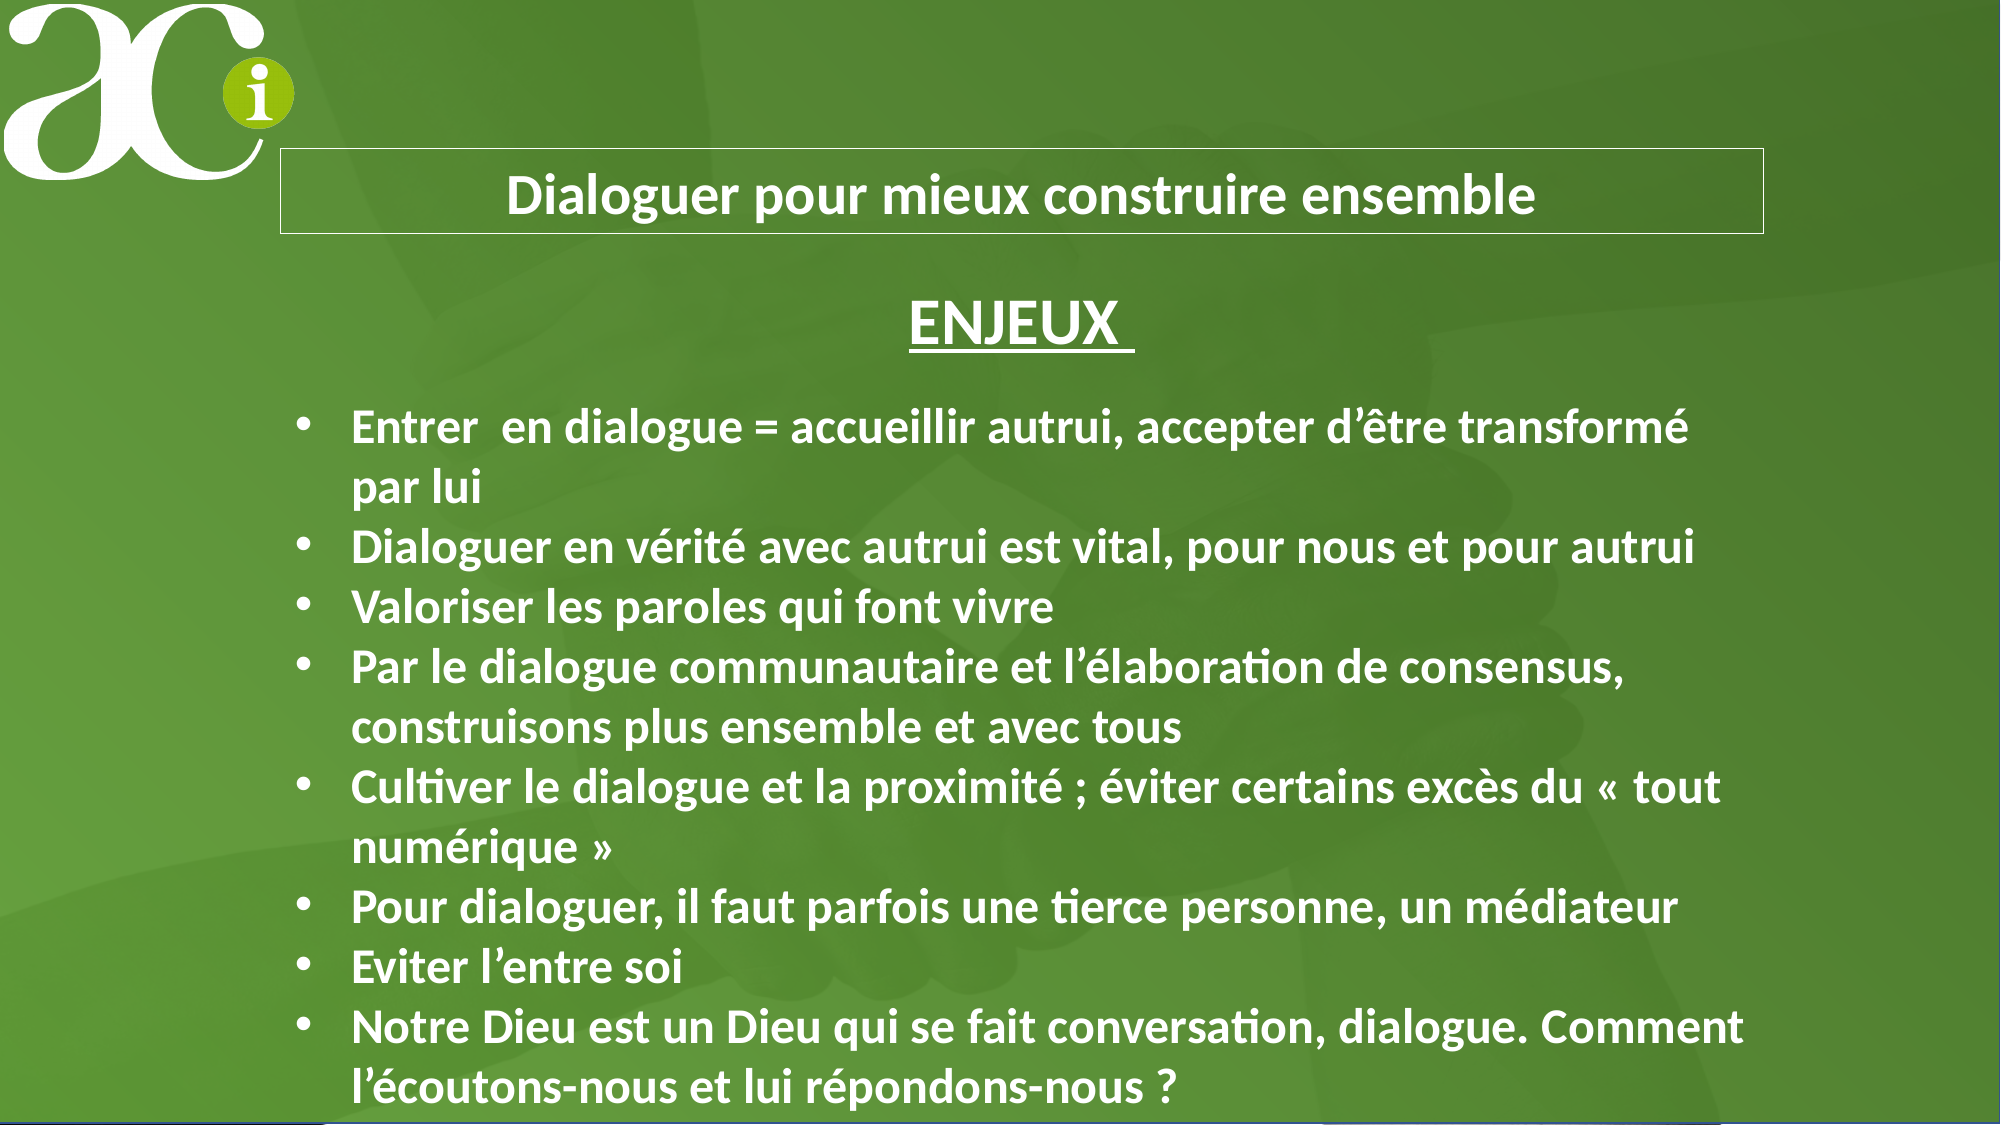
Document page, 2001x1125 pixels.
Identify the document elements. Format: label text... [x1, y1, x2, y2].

text_box ENJEUX [280, 270, 1764, 365]
picture [0, 0, 2001, 1125]
text_box Dialoguer pour mieux construire ensemble [280, 148, 1764, 234]
picture [4, 4, 298, 180]
text_box [0, 0, 2000, 1124]
text_box Entrer en dialogue = accueillir autrui, accepter d’être transformé par lui Dialoguer en vérité avec autrui est vital, pour nous et pour autrui Valoriser les paroles qui font vivre Par le dialogue communautaire et l’élaboration de consensus, construisons plus ensemble et avec tous Cultiver le dialogue et la proximité ; éviter certains excès du « tout numérique » Pour dialoguer, il faut parfois une tierce personne, un médiateur Eviter l’entre soi Notre Dieu est un Dieu qui se fait conversation, dialogue. Comment l’écoutons-nous et lui répondons-nous ? [280, 385, 1764, 1121]
